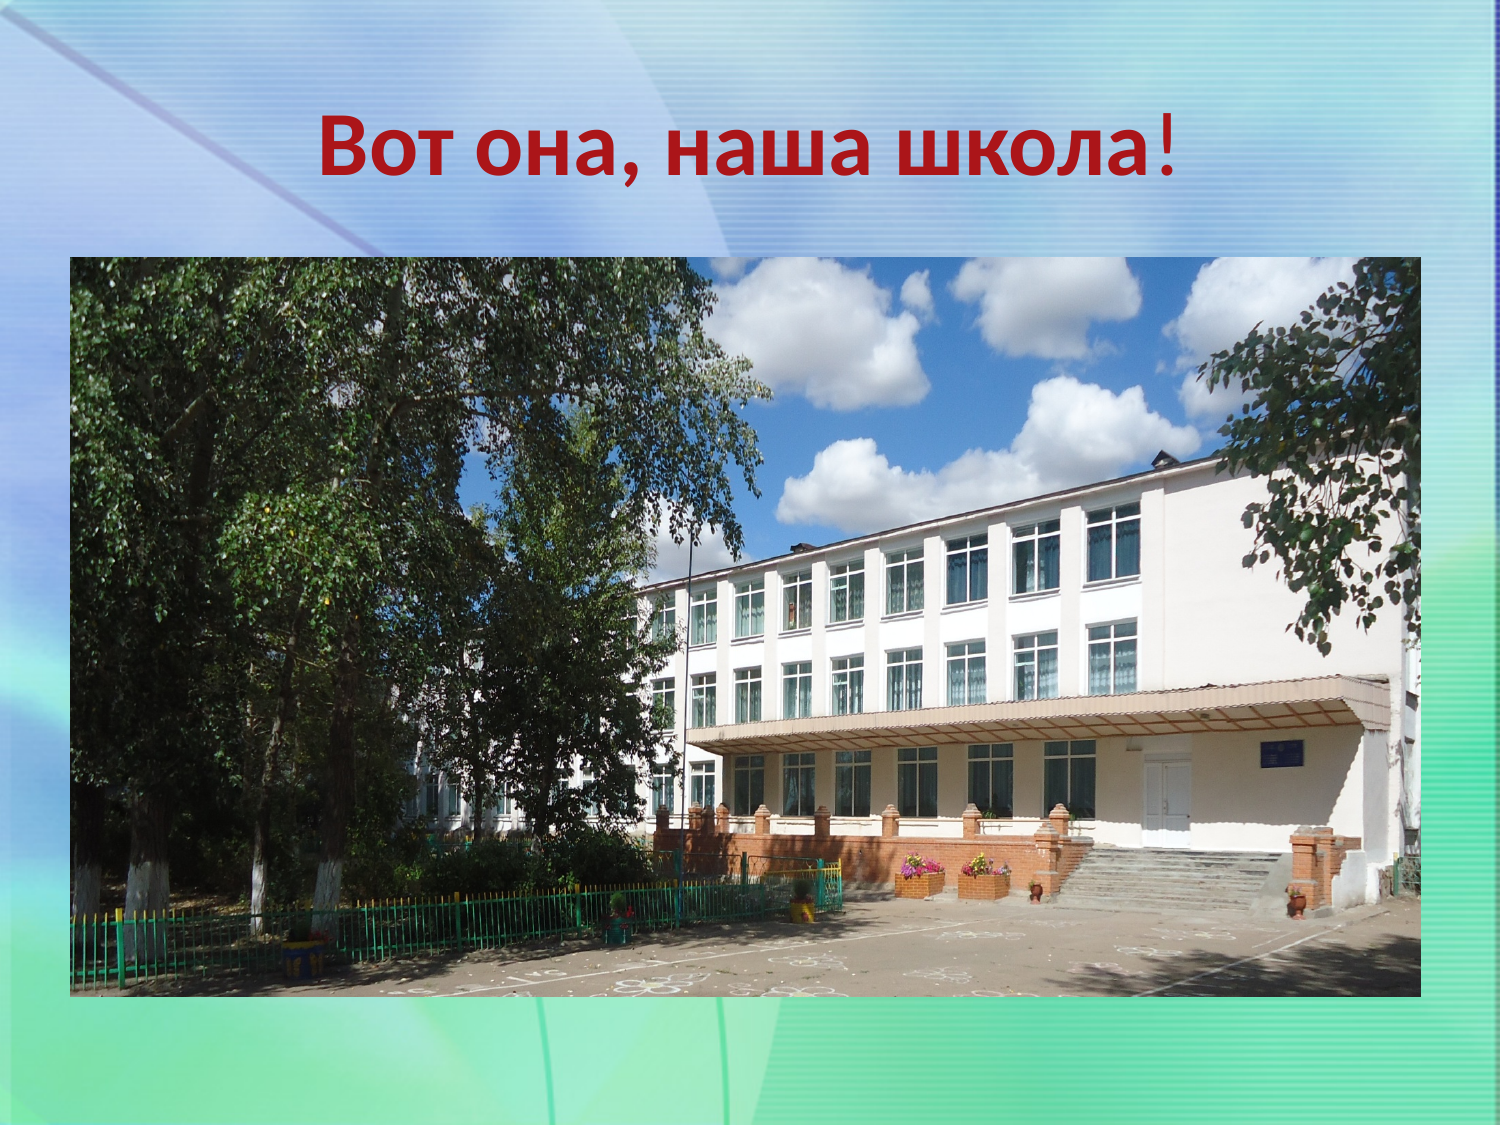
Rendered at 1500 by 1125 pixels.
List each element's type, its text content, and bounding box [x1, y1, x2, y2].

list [70, 257, 1421, 997]
title Вот она, наша школа! [75, 45, 1425, 233]
picture [0, 0, 1500, 1125]
